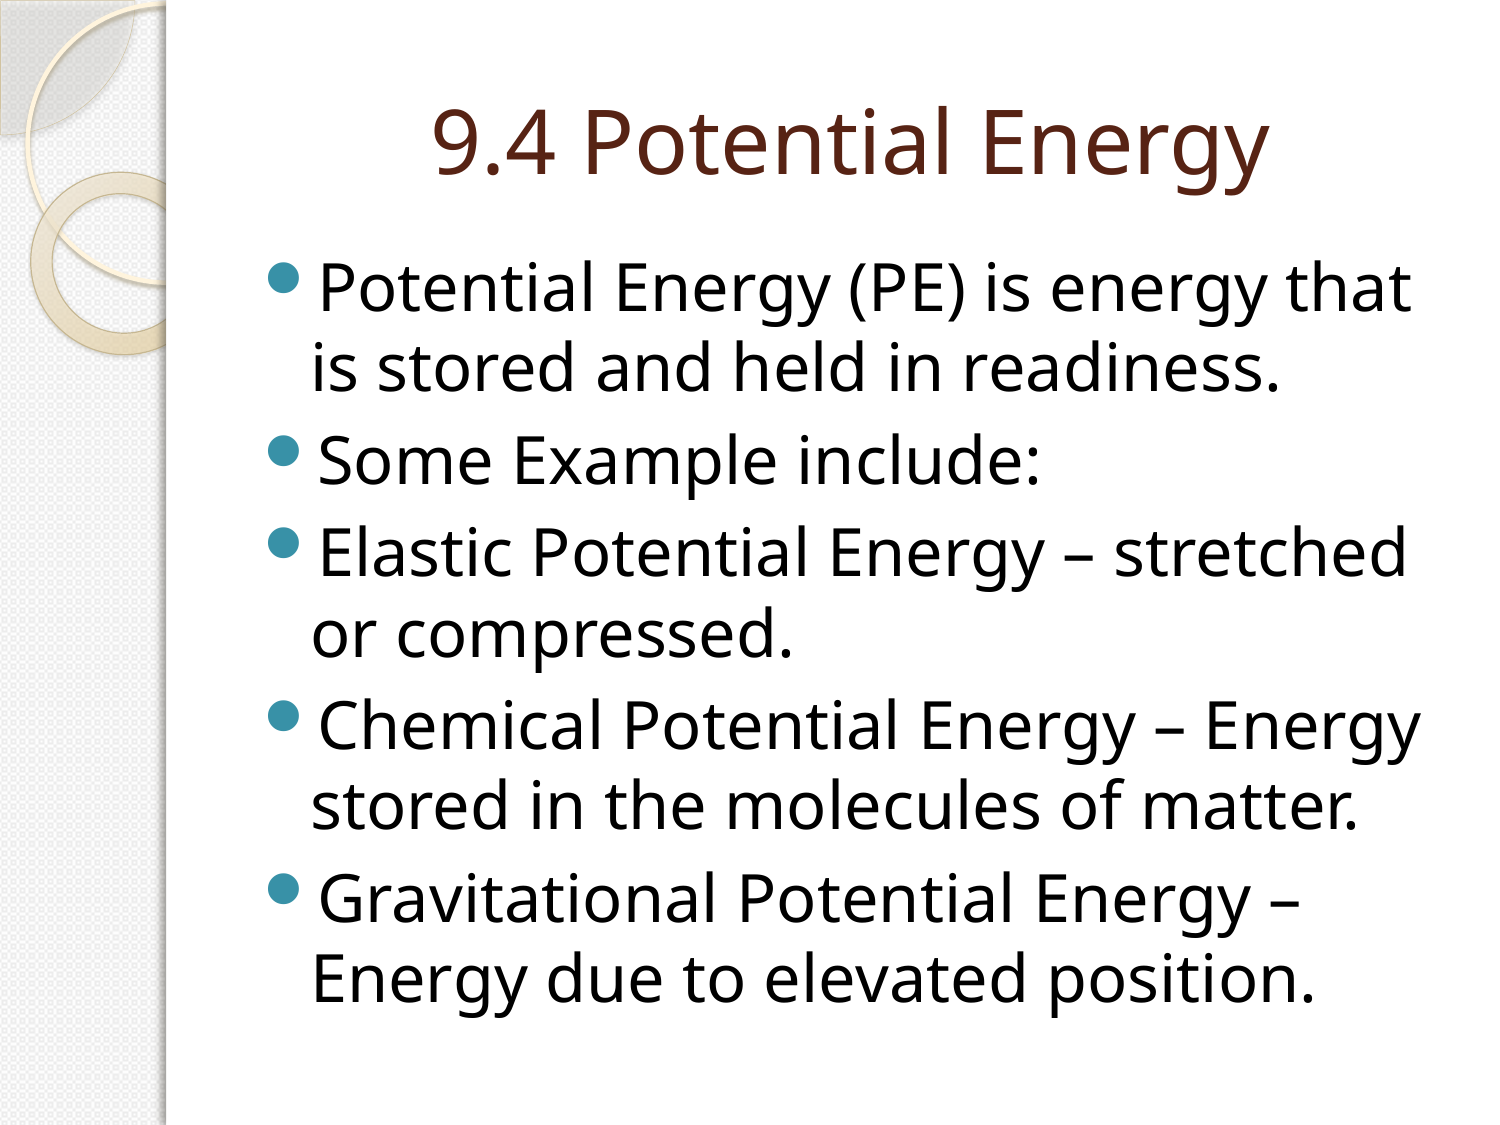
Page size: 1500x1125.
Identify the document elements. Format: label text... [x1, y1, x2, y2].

list Potential Energy (PE) is energy that is stored and held in readiness. Some Example include: Elastic Potential Energy – stretched or compressed. Chemical Potential Energy – Energy stored in the molecules of matter. Gravitational Potential Energy – Energy due to elevated position. [235, 237, 1466, 1025]
title 9.4 Potential Energy [235, 45, 1466, 233]
